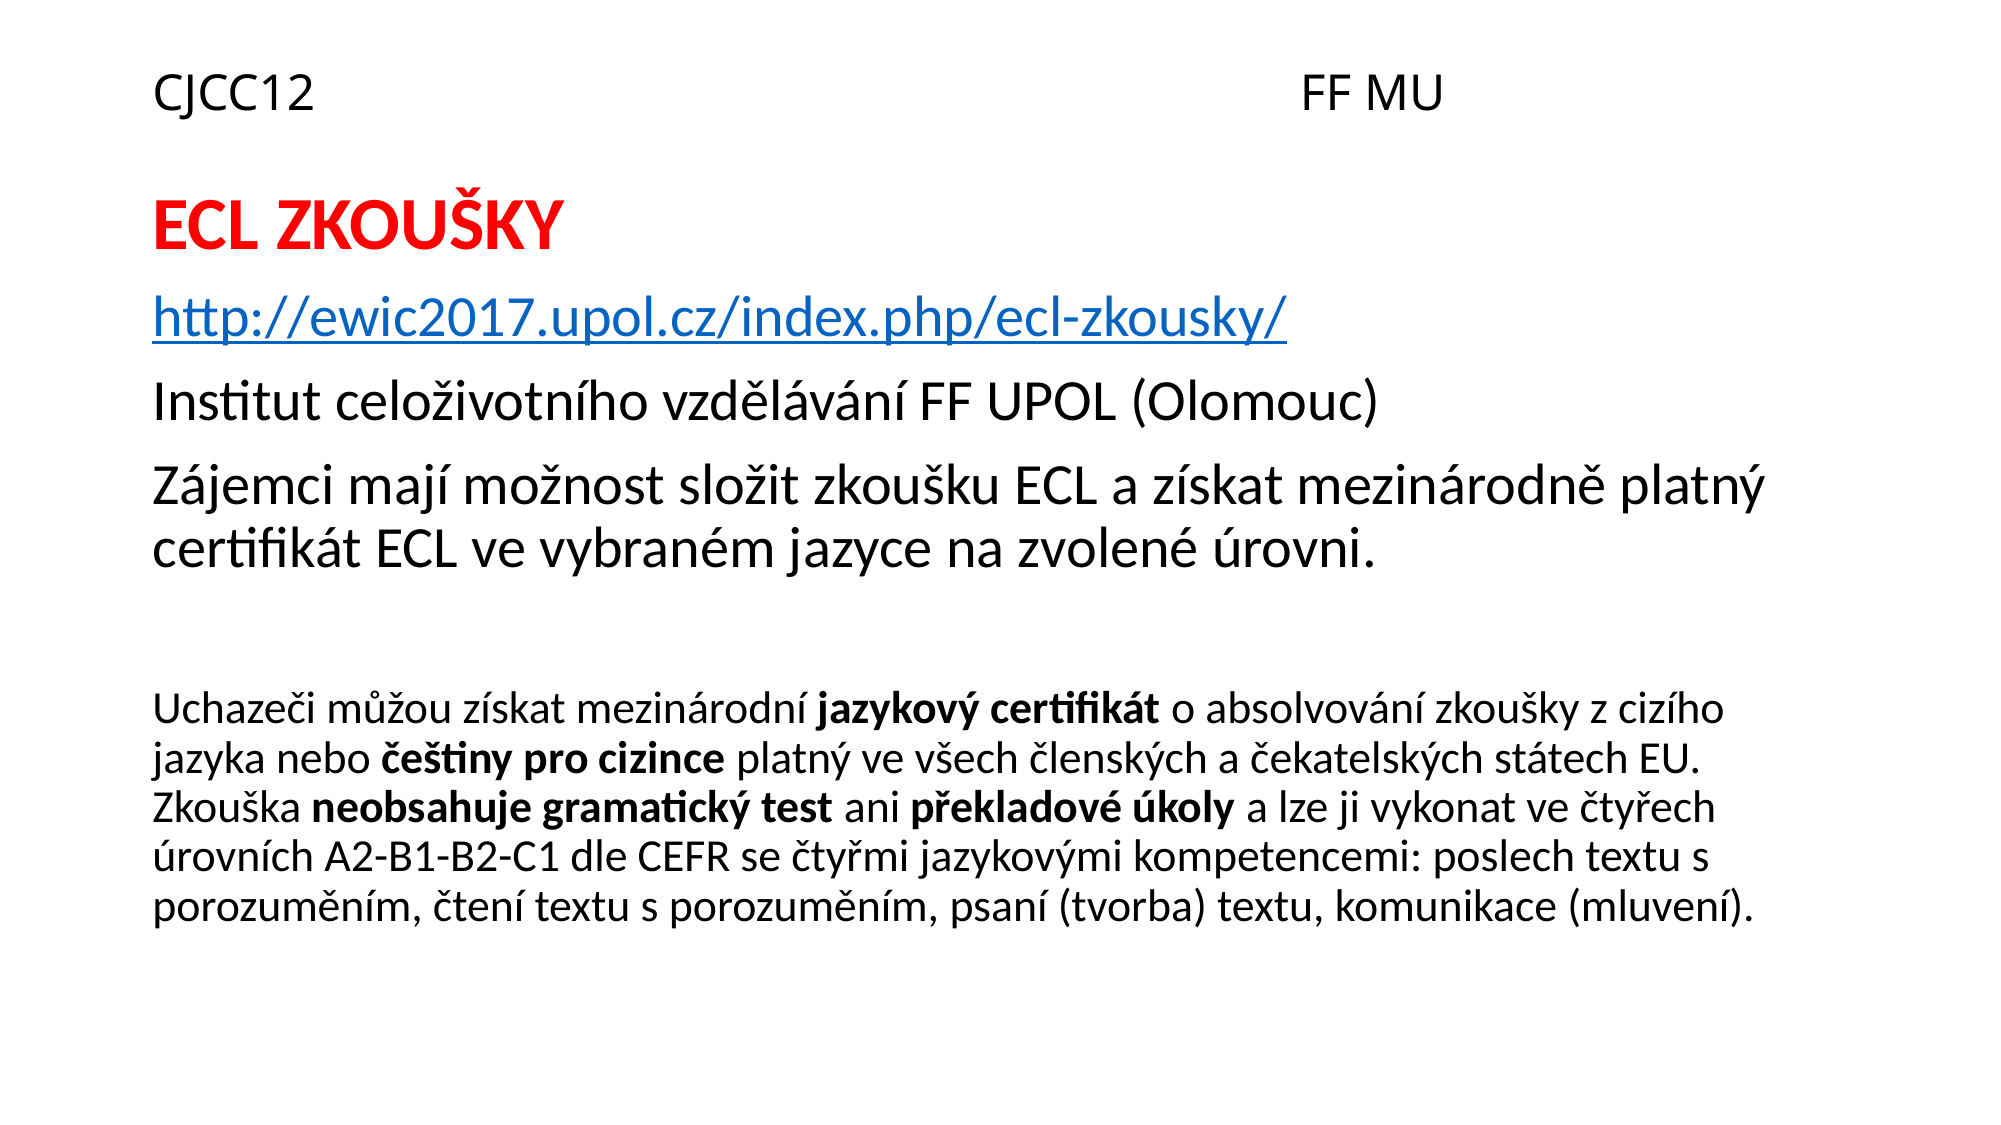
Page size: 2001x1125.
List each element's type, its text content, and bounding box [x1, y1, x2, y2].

title CJCC12 FF MU [137, 59, 1863, 129]
list ECL ZKOUŠKY http://ewic2017.upol.cz/index.php/ecl-zkousky/ Institut celoživotního vzdělávání FF UPOL (Olomouc) Zájemci mají možnost složit zkoušku ECL a získat mezinárodně platný certifikát ECL ve vybraném jazyce na zvolené úrovni. Uchazeči můžou získat mezinárodní jazykový certifikát o absolvování zkoušky z cizího jazyka nebo češtiny pro cizince platný ve všech členských a čekatelských státech EU. Zkouška neobsahuje gramatický test ani překladové úkoly a lze ji vykonat ve čtyřech úrovních A2-B1-B2-C1 dle CEFR se čtyřmi jazykovými kompetencemi: poslech textu s porozuměním, čtení textu s porozuměním, psaní (tvorba) textu, komunikace (mluvení). [137, 177, 1863, 1014]
